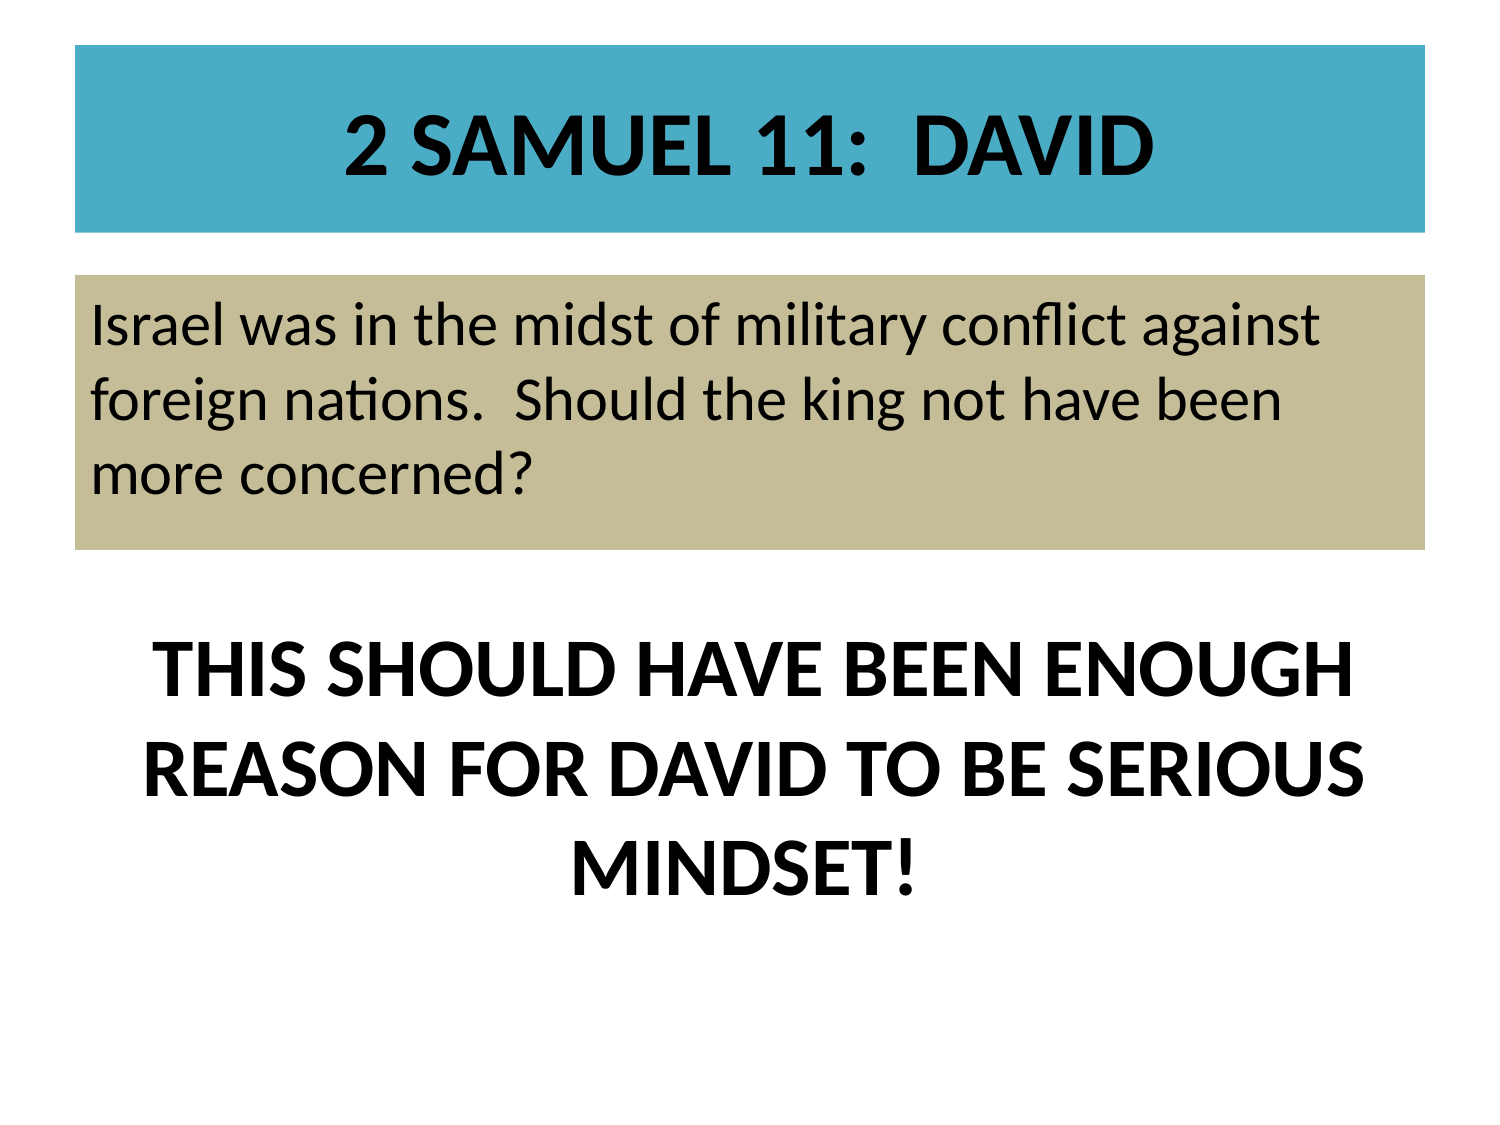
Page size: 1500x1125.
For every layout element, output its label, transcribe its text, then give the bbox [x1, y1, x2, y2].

text_box THIS SHOULD HAVE BEEN ENOUGH REASON FOR DAVID TO BE SERIOUS MINDSET! [72, 605, 1436, 920]
title 2 SAMUEL 11: DAVID [75, 45, 1425, 233]
list Israel was in the midst of military conflict against foreign nations. Should the king not have been more concerned? [75, 275, 1425, 550]
